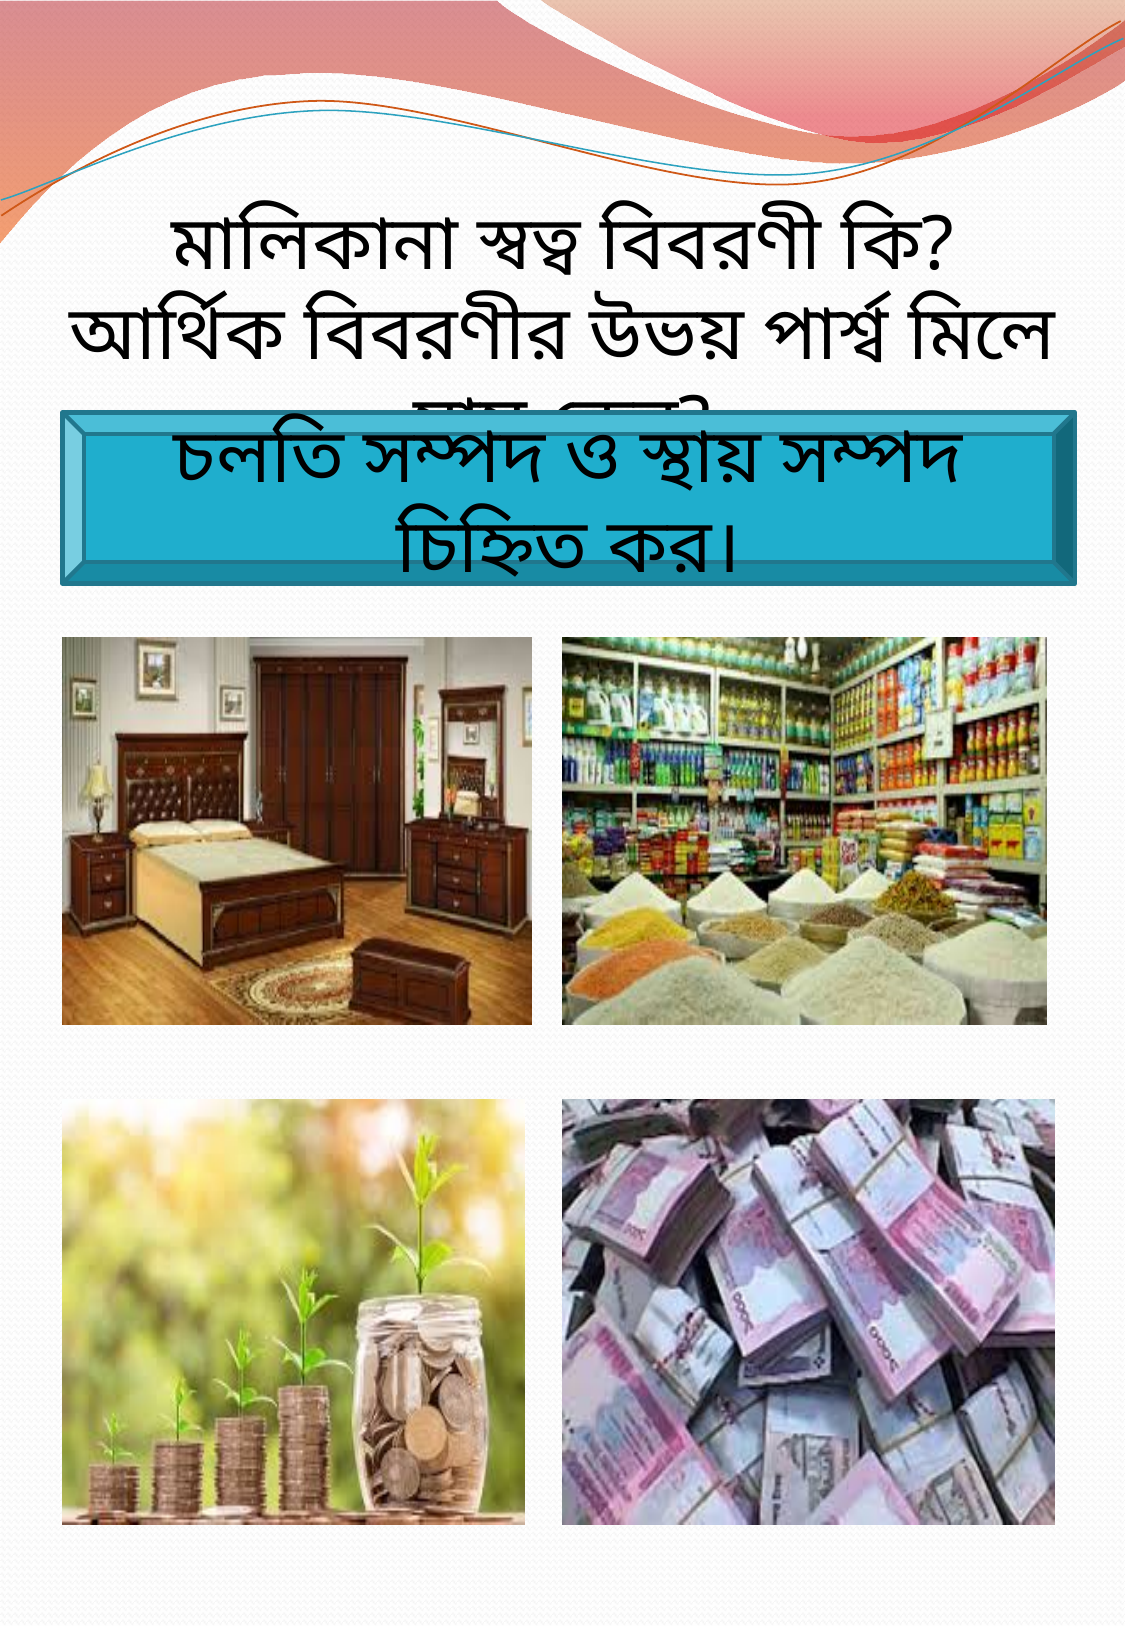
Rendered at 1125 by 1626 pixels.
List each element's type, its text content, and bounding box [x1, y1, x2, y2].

picture [562, 637, 1048, 1026]
picture [562, 1099, 1055, 1526]
picture [62, 1099, 526, 1526]
text_box চলতি সম্পদ ও স্থায় সম্পদ চিহ্নিত কর। [60, 410, 1077, 586]
picture [62, 637, 532, 1026]
text_box মালিকানা স্বত্ব বিবরণী কি? আর্থিক বিবরণীর উভয় পার্শ্ব মিলে যায় কেন? [37, 187, 1088, 473]
table_cell [70, 415, 1068, 432]
